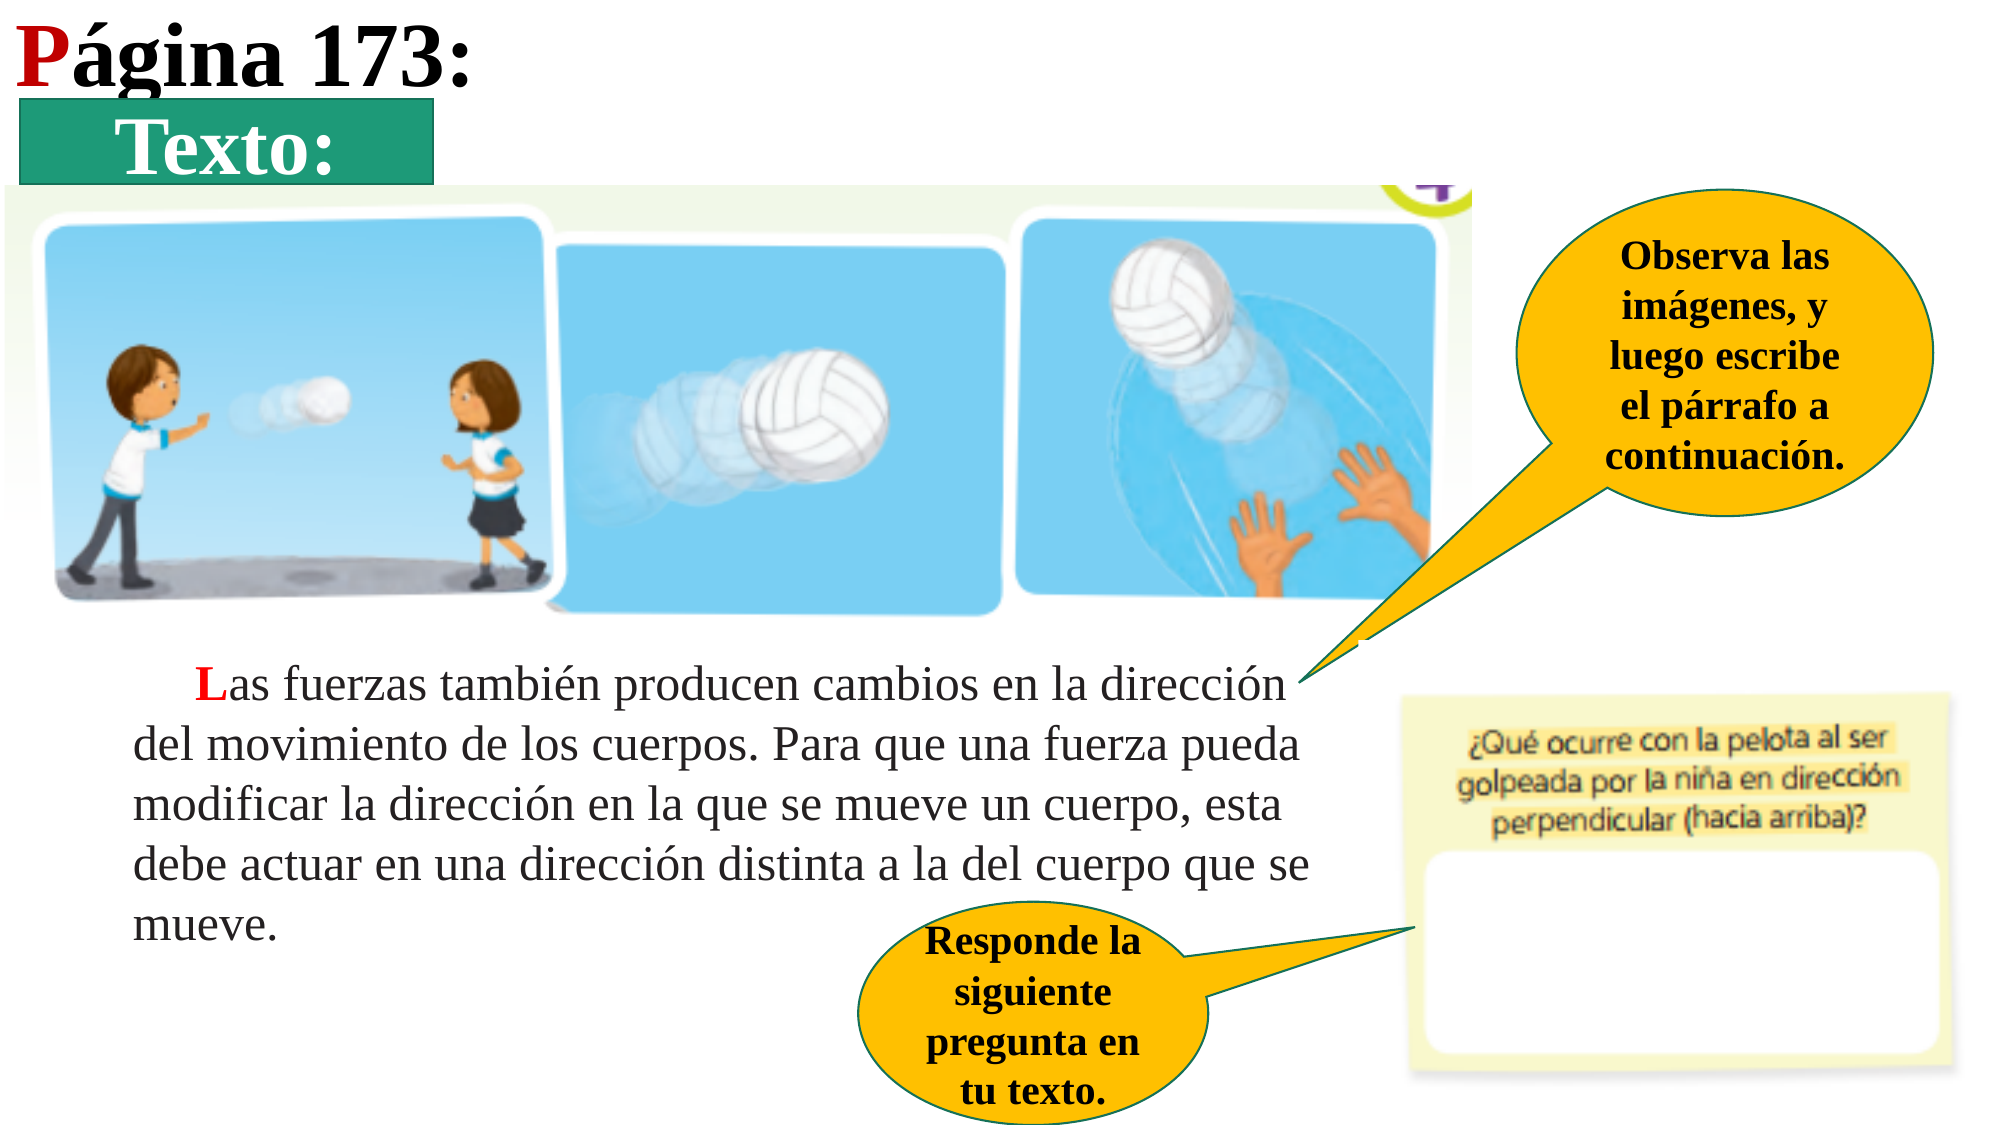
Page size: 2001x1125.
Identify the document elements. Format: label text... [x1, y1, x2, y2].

text_box Texto: [19, 98, 434, 185]
text_box Observa las imágenes, y luego escribe el párrafo a continuación. [1298, 623, 1396, 684]
text_box Observa las imágenes, y luego escribe el párrafo a continuación. [1472, 188, 1935, 575]
text_box Responde la siguiente pregunta en tu texto. [857, 900, 1358, 1125]
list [4, 185, 1472, 623]
picture [1358, 640, 1980, 1122]
title Página 173: [0, 0, 1725, 166]
text_box Las fuerzas también producen cambios en la dirección del movimiento de los cuerpos. Para que una fuerza pueda modificar la dirección en la que se mueve un cuerpo, esta debe actuar en una dirección distinta a la del cuerpo que se mueve. [118, 643, 1358, 1003]
